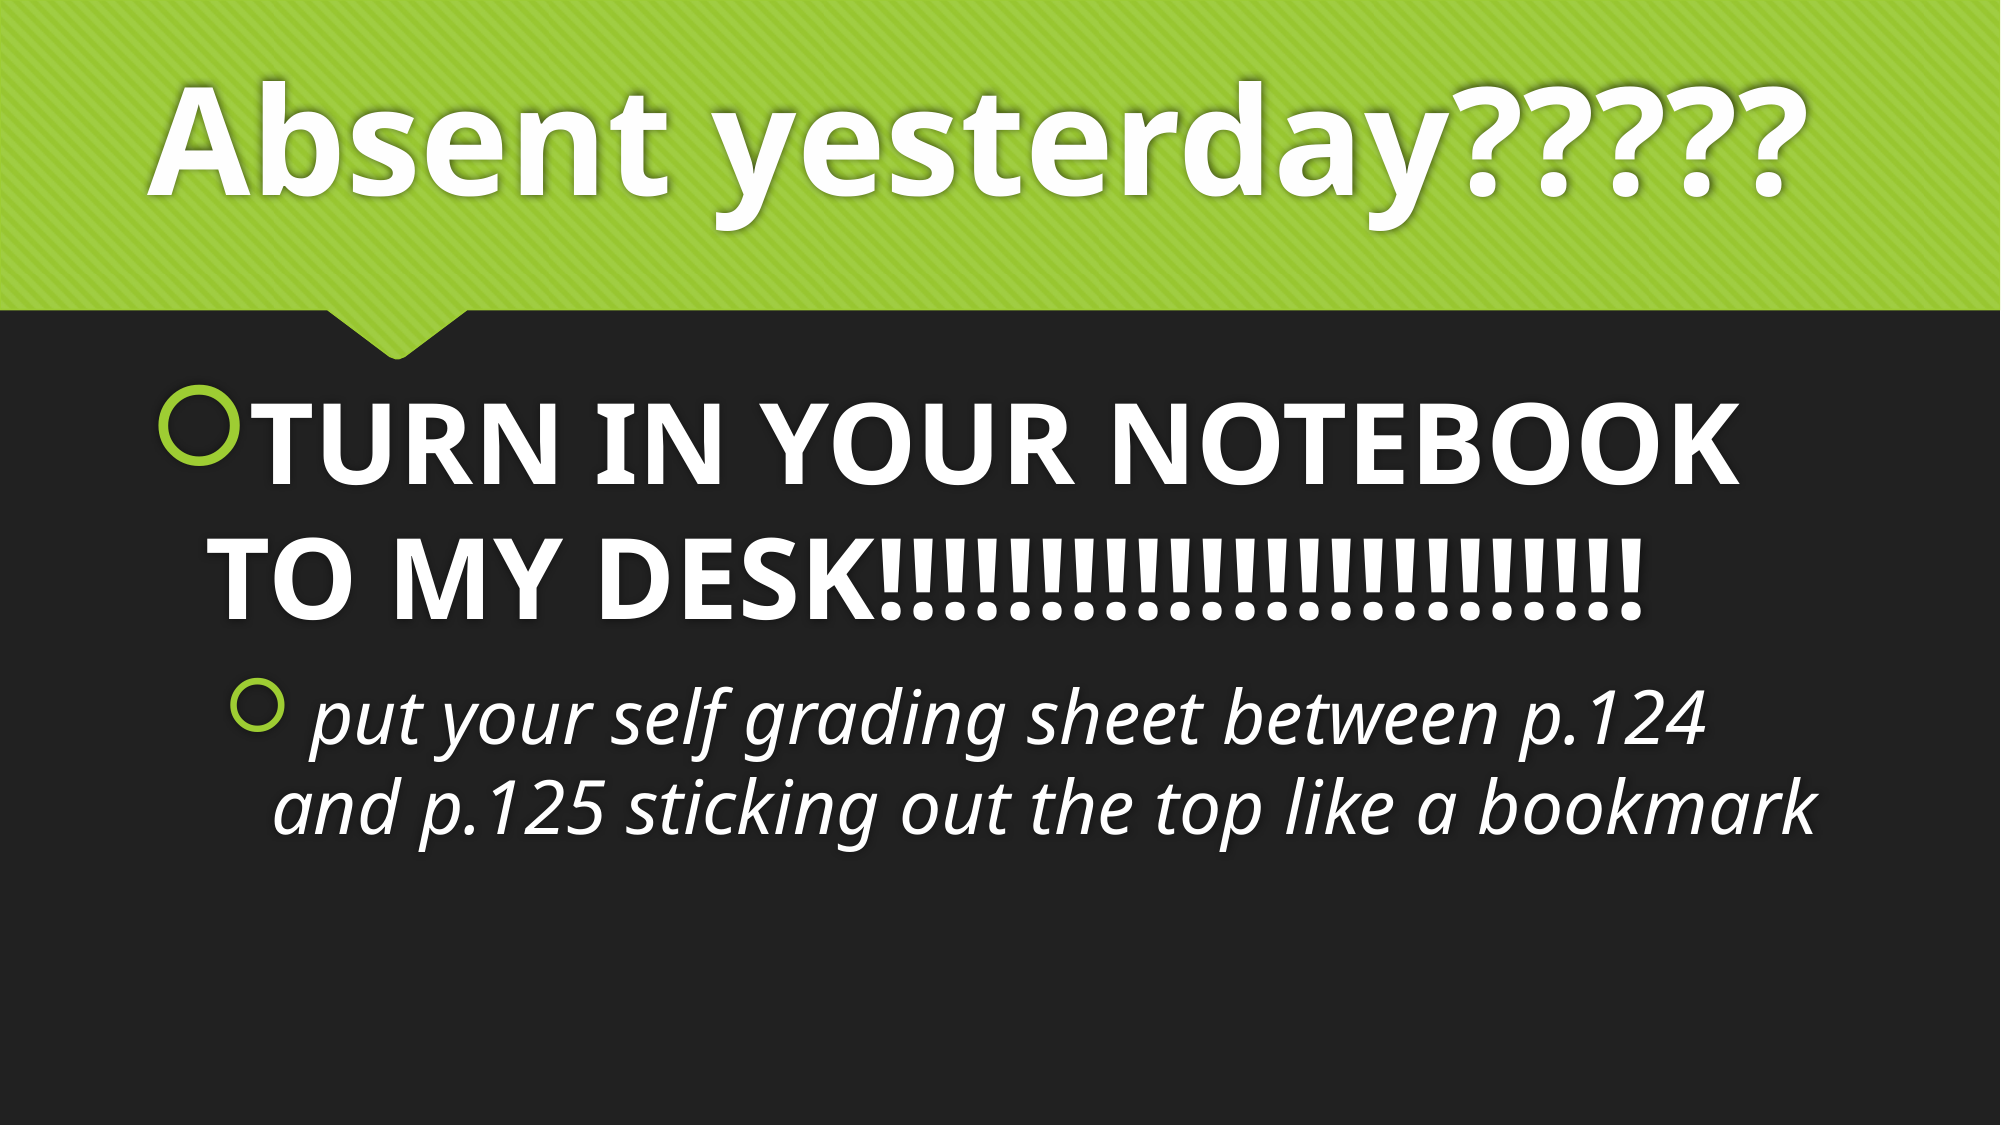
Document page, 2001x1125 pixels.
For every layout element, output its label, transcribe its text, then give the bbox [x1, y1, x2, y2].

list TURN IN YOUR NOTEBOOK TO MY DESK!!!!!!!!!!!!!!!!!!!!!!!! put your self grading sheet between p.124 and p.125 sticking out the top like a bookmark [134, 364, 1866, 962]
title Absent yesterday????? [132, 73, 1868, 233]
